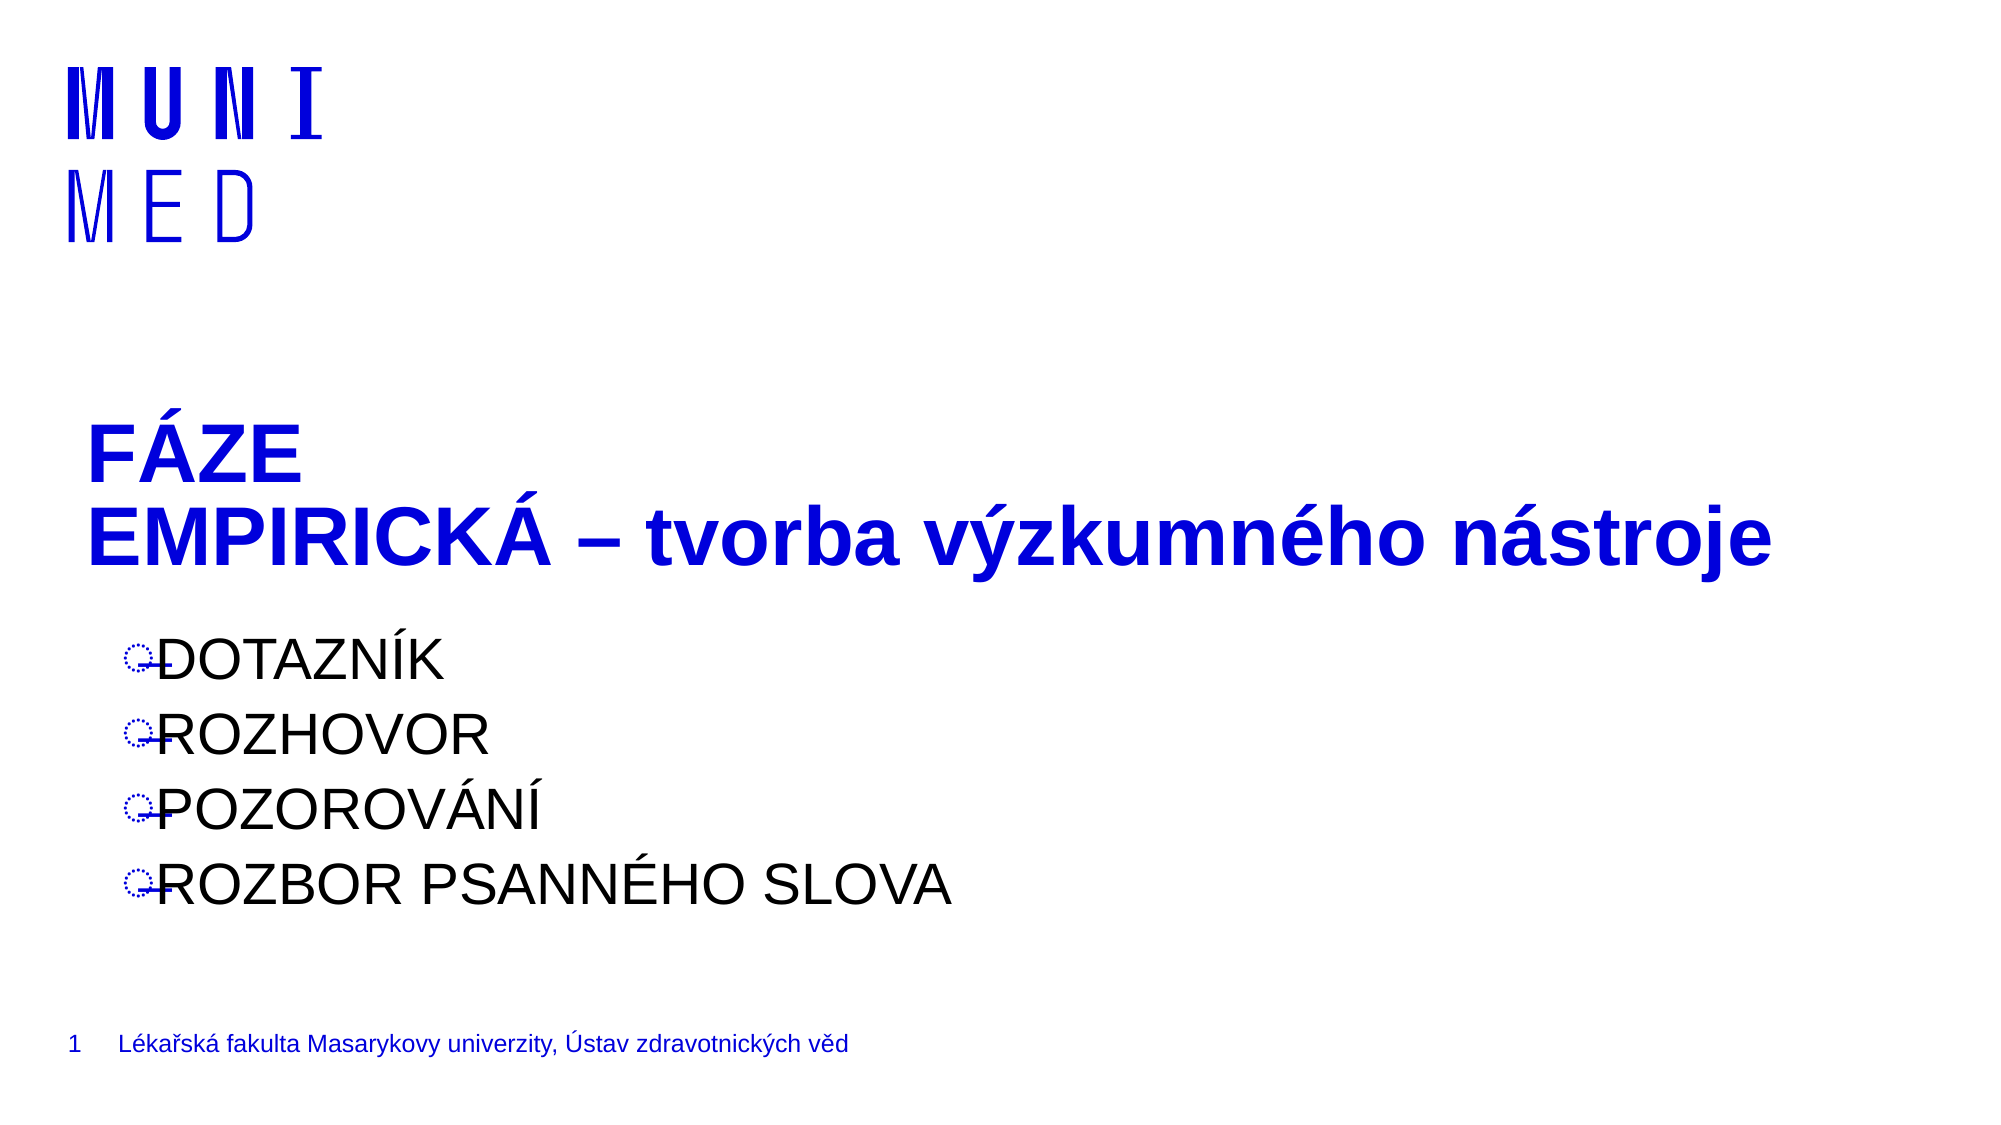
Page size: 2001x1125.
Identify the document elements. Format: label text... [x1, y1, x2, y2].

slide_number 1 [67, 1021, 110, 1063]
text_box DOTAZNÍK ROZHOVOR POZOROVÁNÍ ROZBOR PSANNÉHO SLOVA [109, 615, 1135, 1004]
footer Lékařská fakulta Masarykovy univerzity, Ústav zdravotnických věd [118, 1021, 1418, 1063]
title FÁZE EMPIRICKÁ – tvorba výzkumného nástroje [86, 415, 1964, 616]
